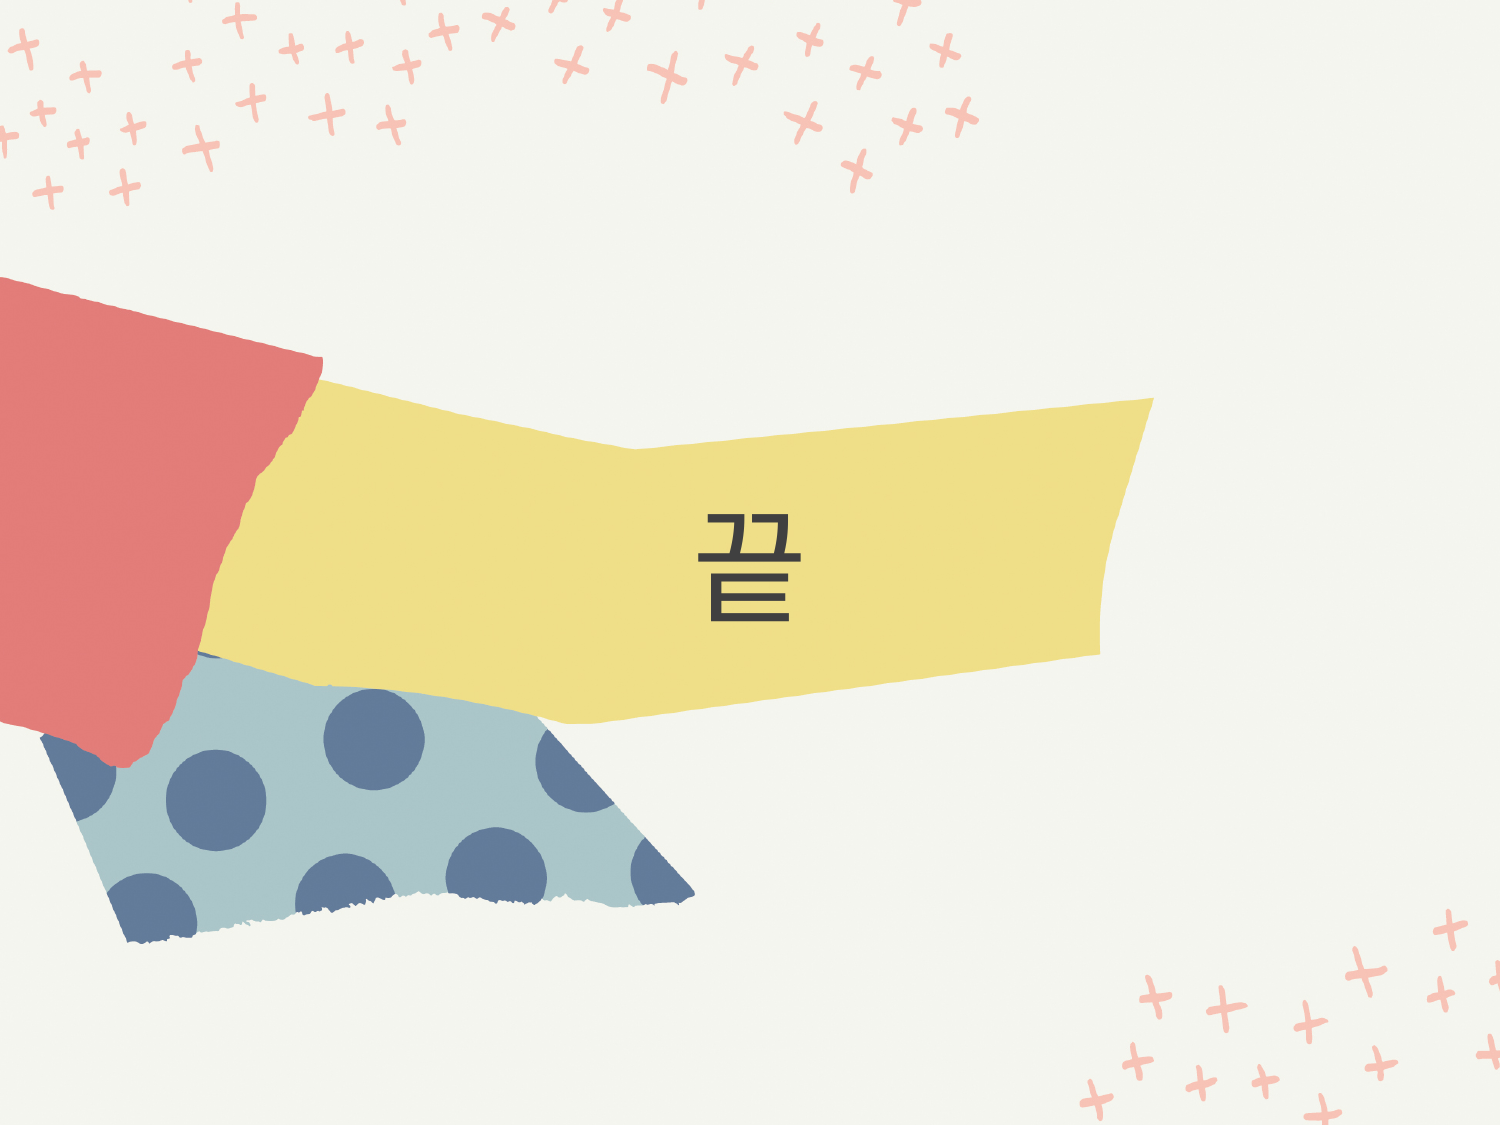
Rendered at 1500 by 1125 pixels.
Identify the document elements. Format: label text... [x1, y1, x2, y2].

text_box 끝 [159, 469, 1341, 657]
picture [0, 0, 1500, 1125]
